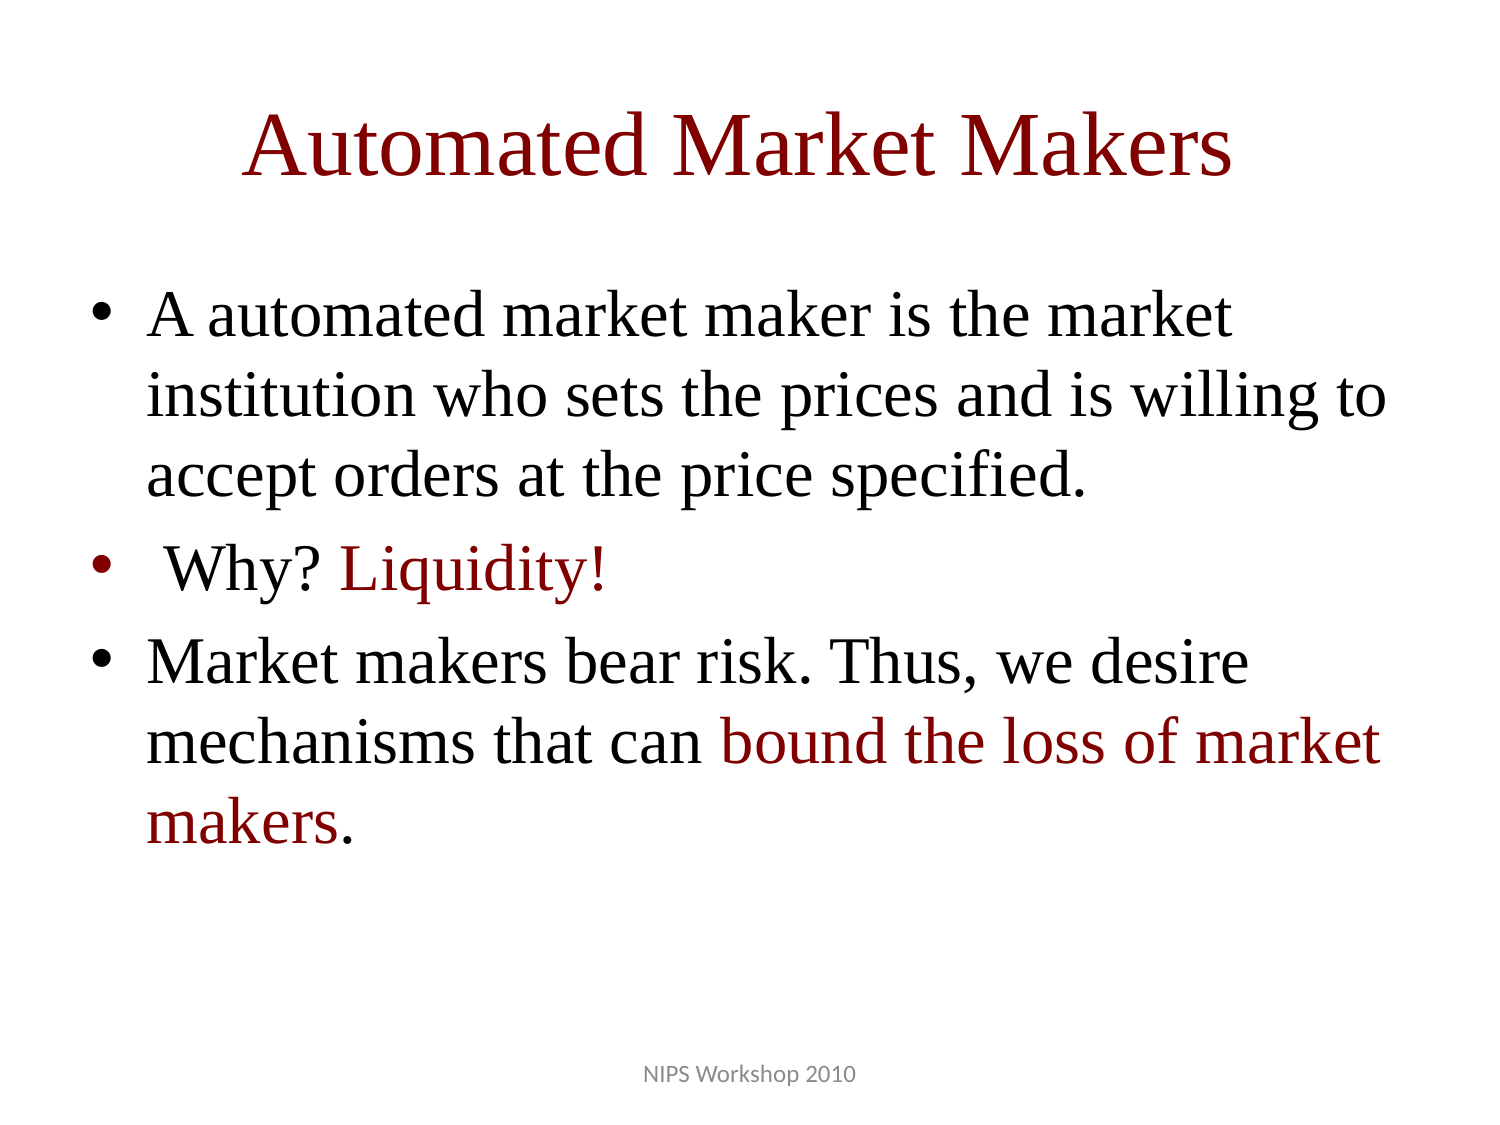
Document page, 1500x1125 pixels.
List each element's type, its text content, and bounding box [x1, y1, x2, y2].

footer NIPS Workshop 2010 [512, 1042, 988, 1103]
title Automated Market Makers [75, 45, 1425, 233]
list A automated market maker is the market institution who sets the prices and is willing to accept orders at the price specified. Why? Liquidity! Market makers bear risk. Thus, we desire mechanisms that can bound the loss of market makers. [75, 262, 1425, 1005]
